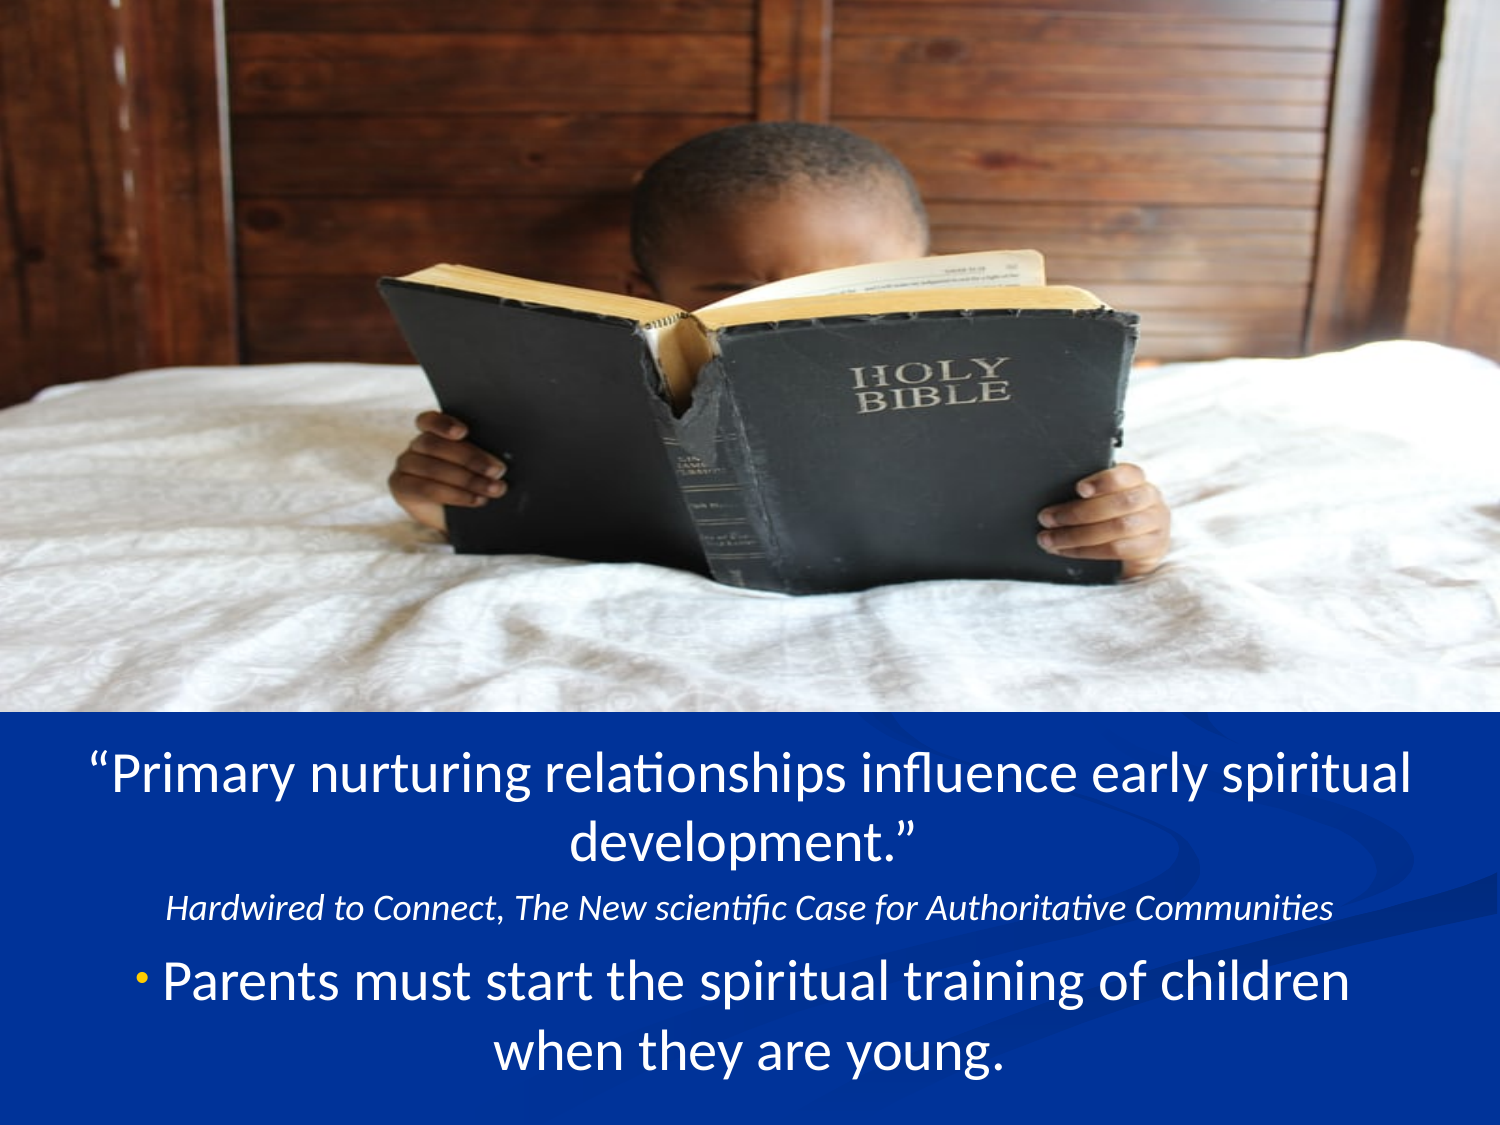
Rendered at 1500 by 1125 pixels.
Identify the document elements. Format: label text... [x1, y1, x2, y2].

picture [0, 0, 1500, 712]
subtitle “Primary nurturing relationships influence early spiritual development.” Hardwired to Connect, The New scientific Case for Authoritative Communities Parents must start the spiritual training of children when they are young. [55, 712, 1445, 850]
